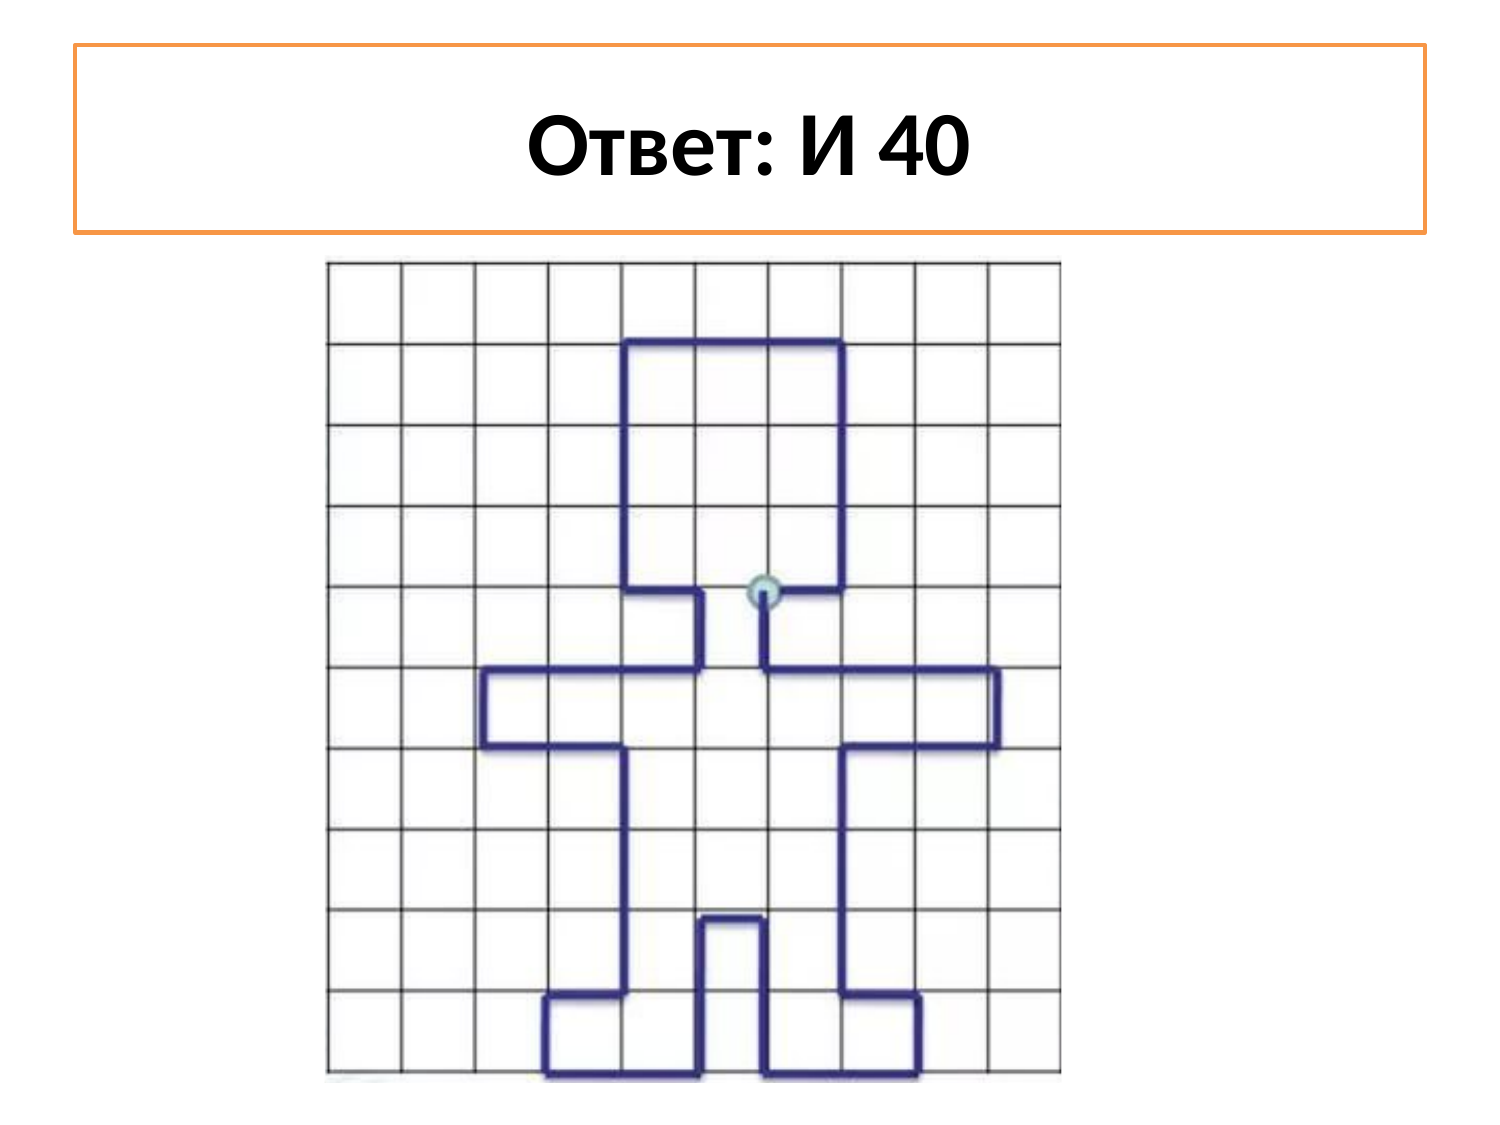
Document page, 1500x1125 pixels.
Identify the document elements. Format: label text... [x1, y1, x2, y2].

title Ответ: И 40 [73, 43, 1427, 235]
picture [324, 255, 1062, 1083]
